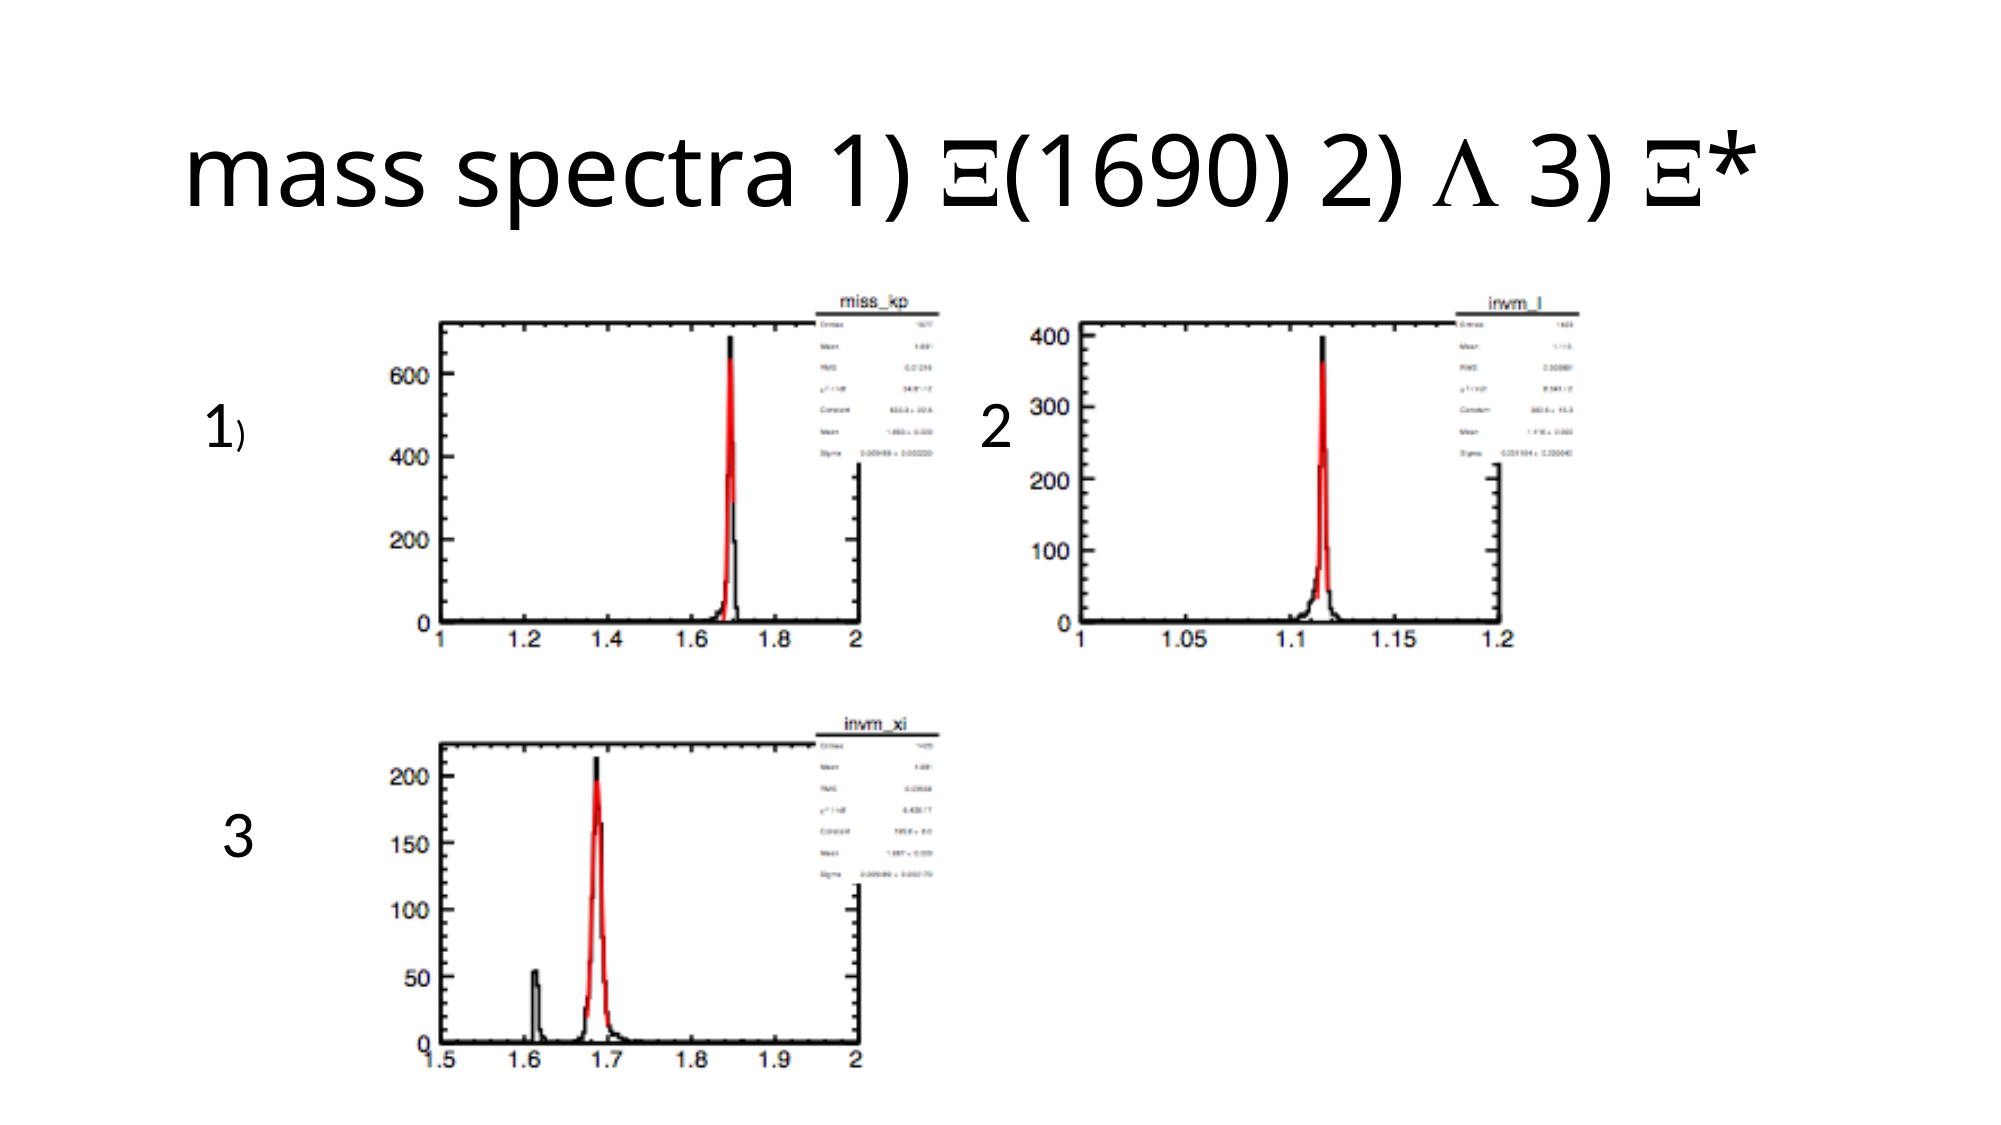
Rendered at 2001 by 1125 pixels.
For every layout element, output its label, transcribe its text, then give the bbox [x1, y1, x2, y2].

picture [324, 284, 1605, 1125]
text_box 1) [186, 373, 295, 469]
title mass spectra 1) X(1690) 2) L 3) X* [137, 59, 1863, 278]
text_box 3 [206, 783, 295, 879]
